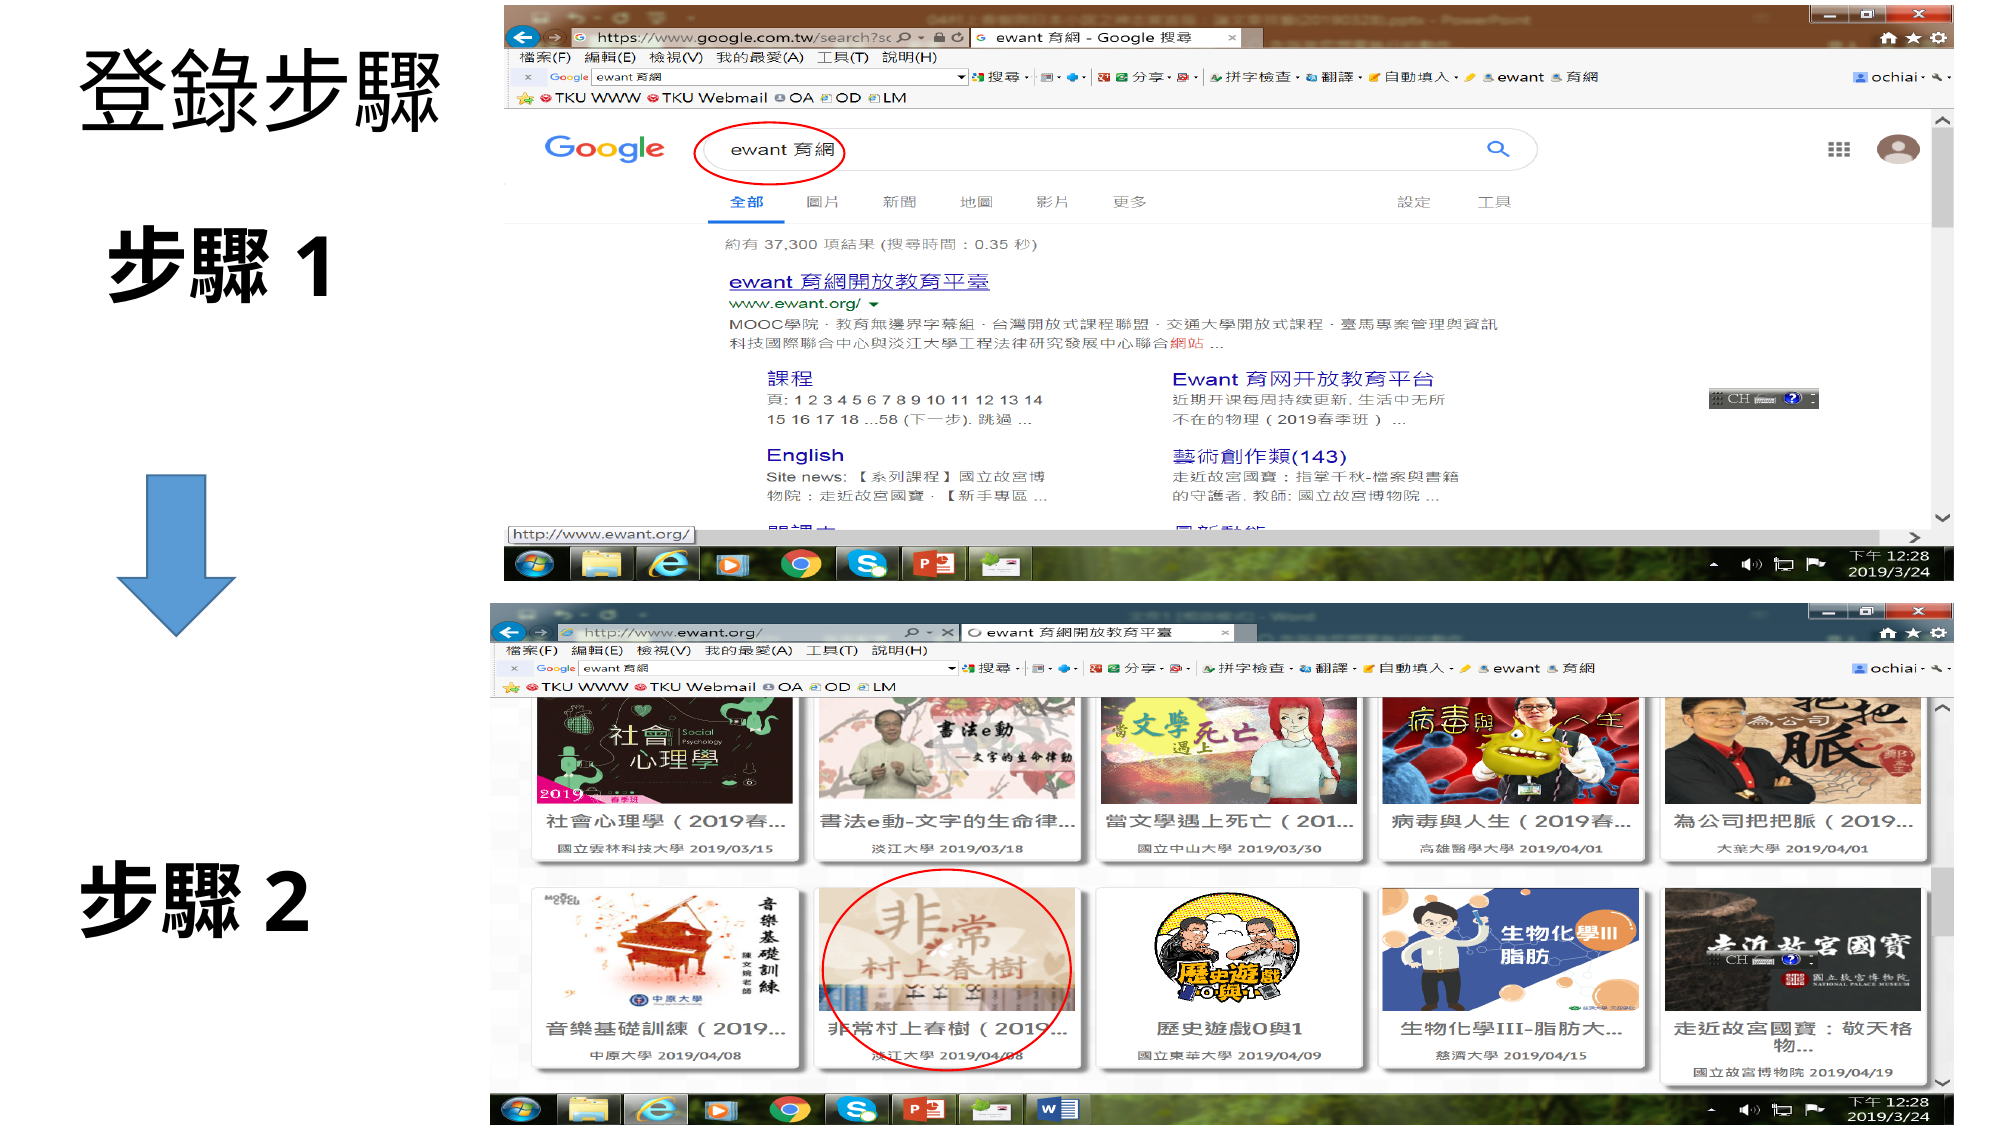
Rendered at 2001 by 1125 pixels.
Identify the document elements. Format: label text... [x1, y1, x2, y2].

text_box 步驟2 [0, 845, 389, 952]
picture [504, 5, 1954, 581]
picture [490, 603, 1954, 1125]
text_box 步驟1 [28, 210, 417, 317]
title 登錄步驟 [62, 37, 477, 154]
text_box [115, 474, 237, 638]
